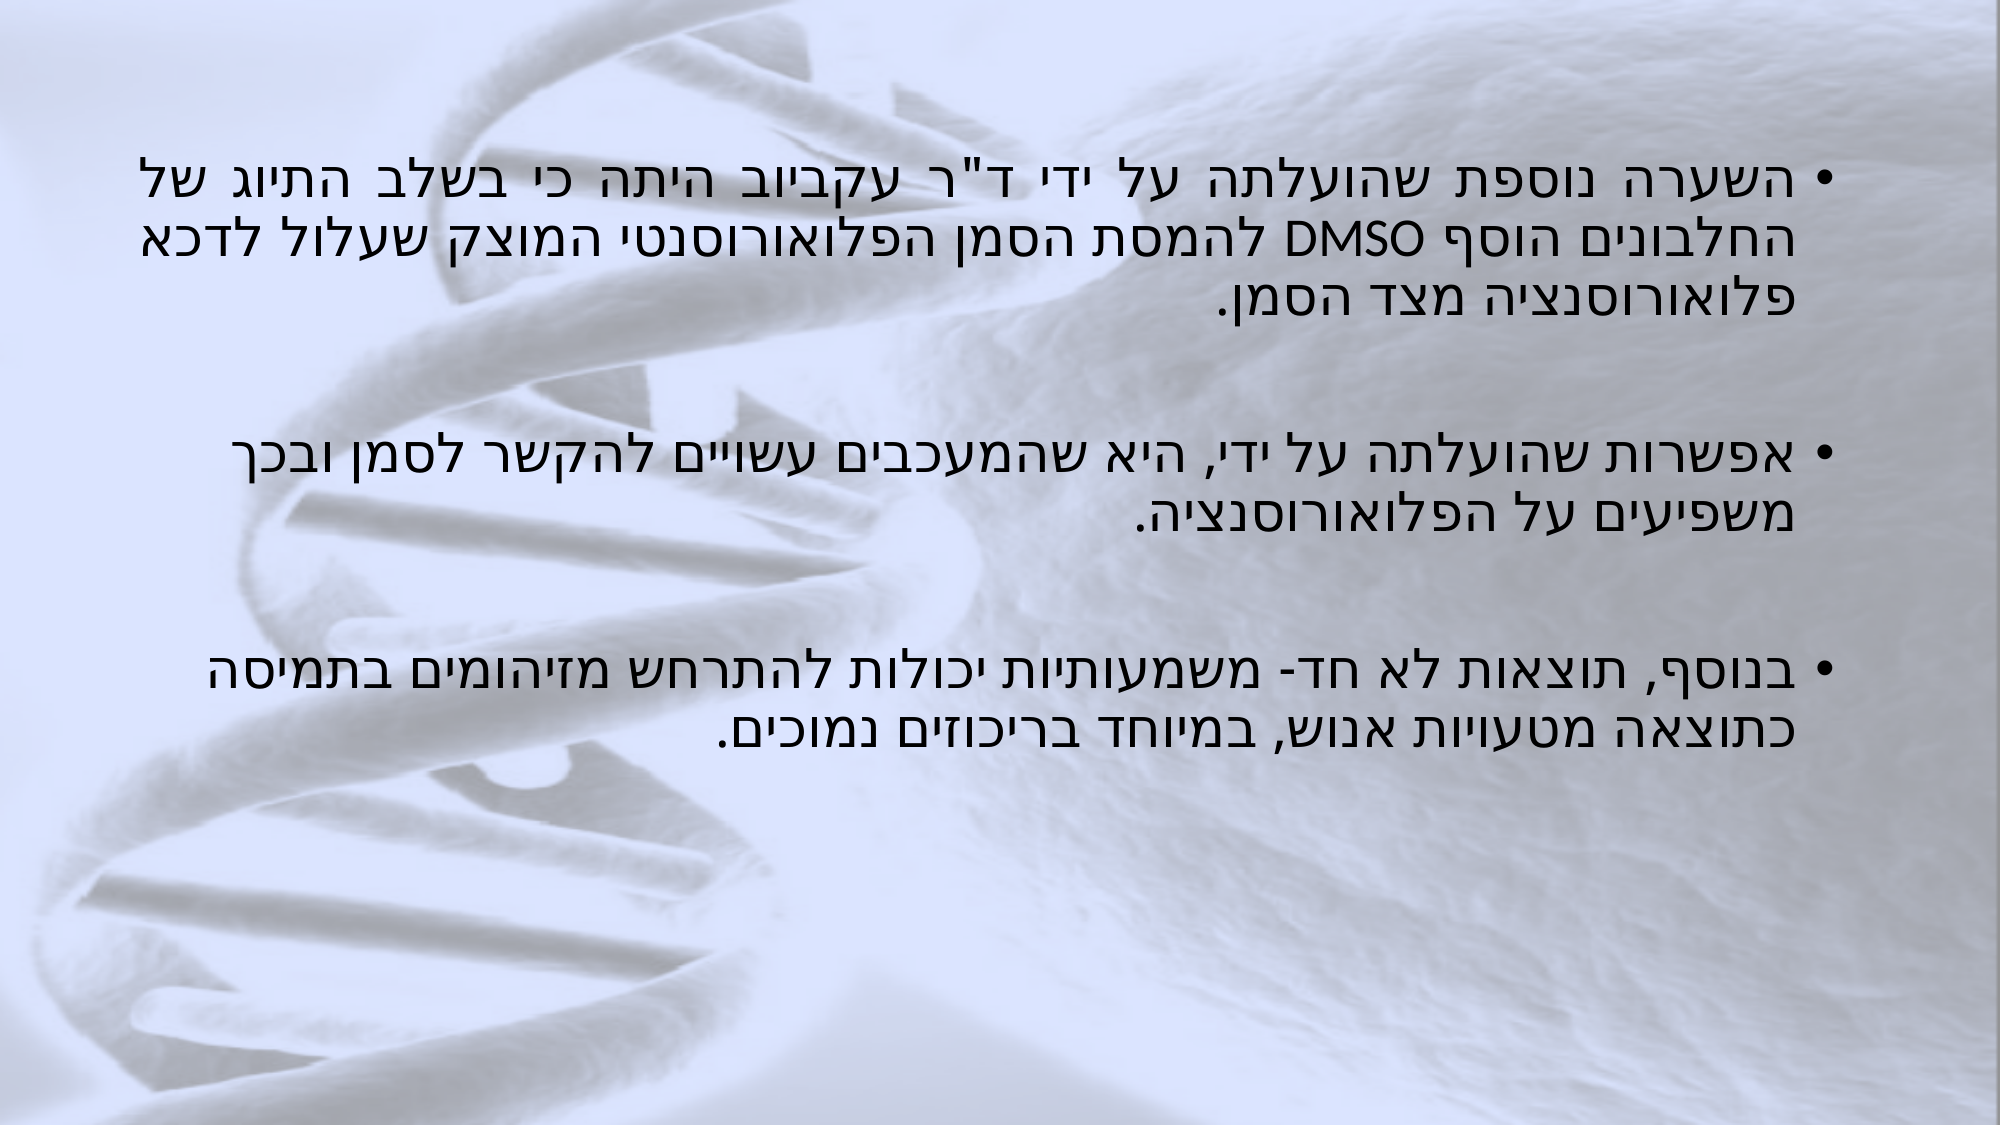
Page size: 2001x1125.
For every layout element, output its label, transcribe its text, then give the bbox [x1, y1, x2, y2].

list השערה נוספת שהועלתה על ידי ד"ר עקביוב היתה כי בשלב התיוג של החלבונים הוסף DMSO להמסת הסמן הפלואורוסנטי המוצק שעלול לדכא פלואורוסנציה מצד הסמן. אפשרות שהועלתה על ידי, היא שהמעכבים עשויים להקשר לסמן ובכך משפיעים על הפלואורוסנציה. בנוסף, תוצאות לא חד- משמעותיות יכולות להתרחש מזיהומים בתמיסה כתוצאה מטעויות אנוש, במיוחד בריכוזים נמוכים. [123, 57, 1849, 772]
